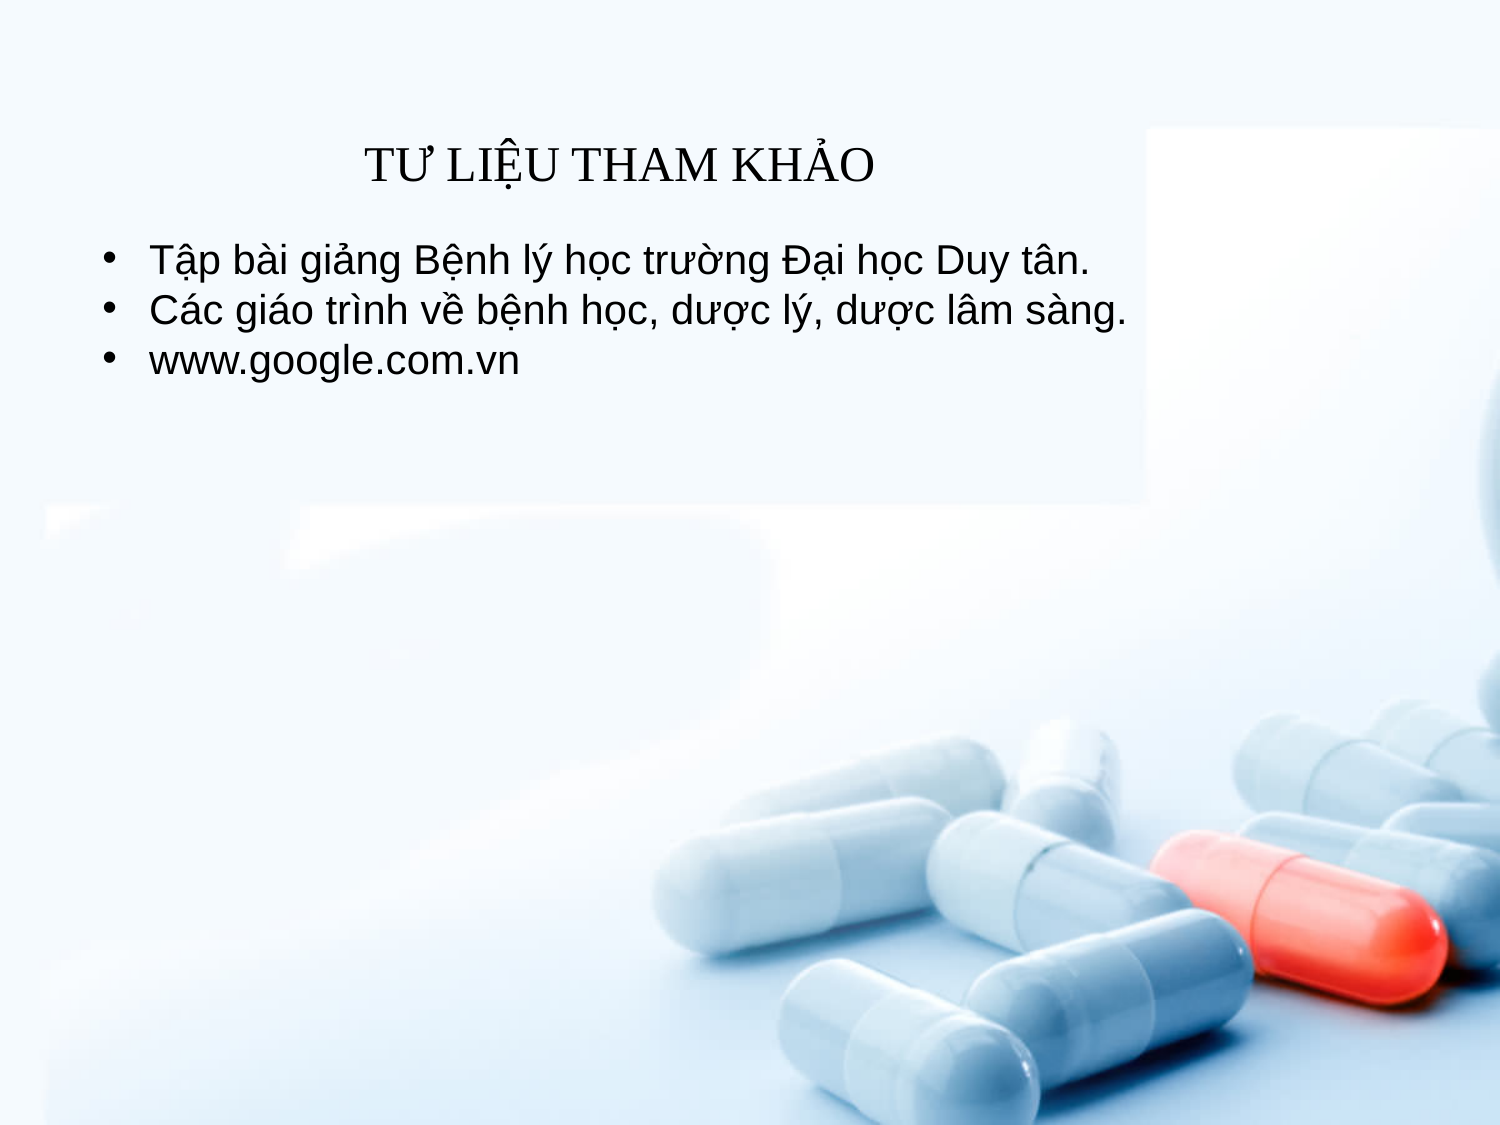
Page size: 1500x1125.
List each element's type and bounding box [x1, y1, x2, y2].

list [0, 0, 1500, 1125]
